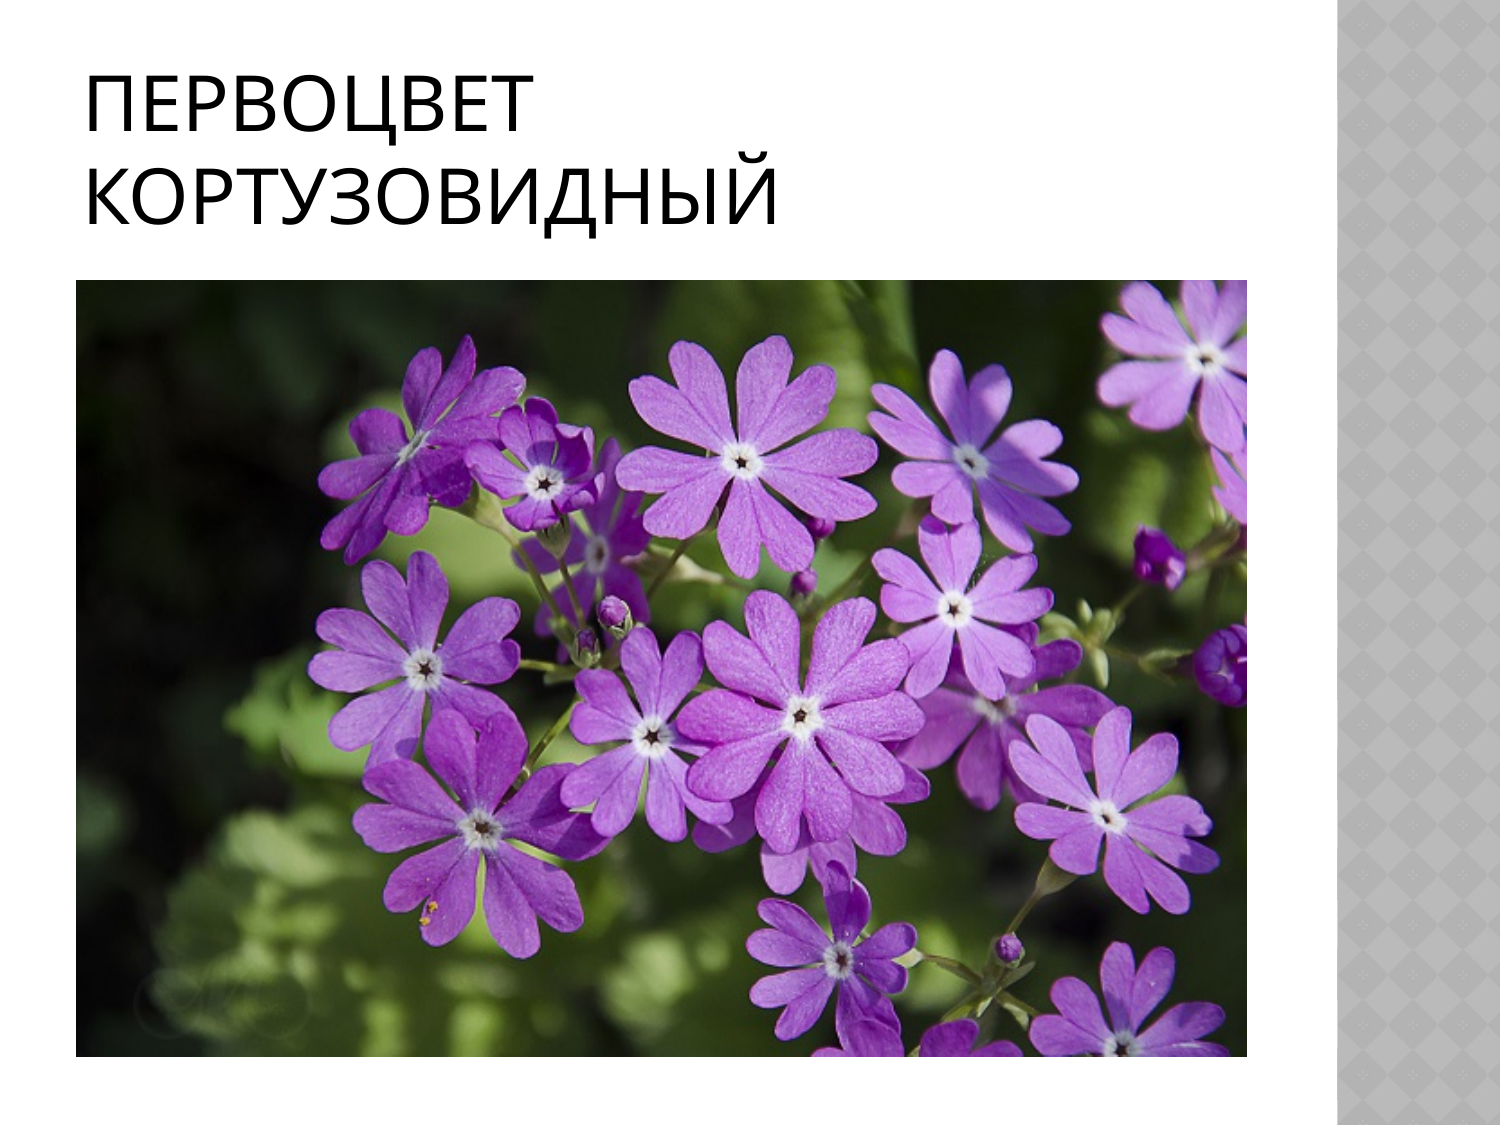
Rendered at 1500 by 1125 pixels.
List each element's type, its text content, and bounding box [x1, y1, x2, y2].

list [76, 280, 1247, 1057]
title Первоцвет кортузовидный [75, 52, 1263, 240]
